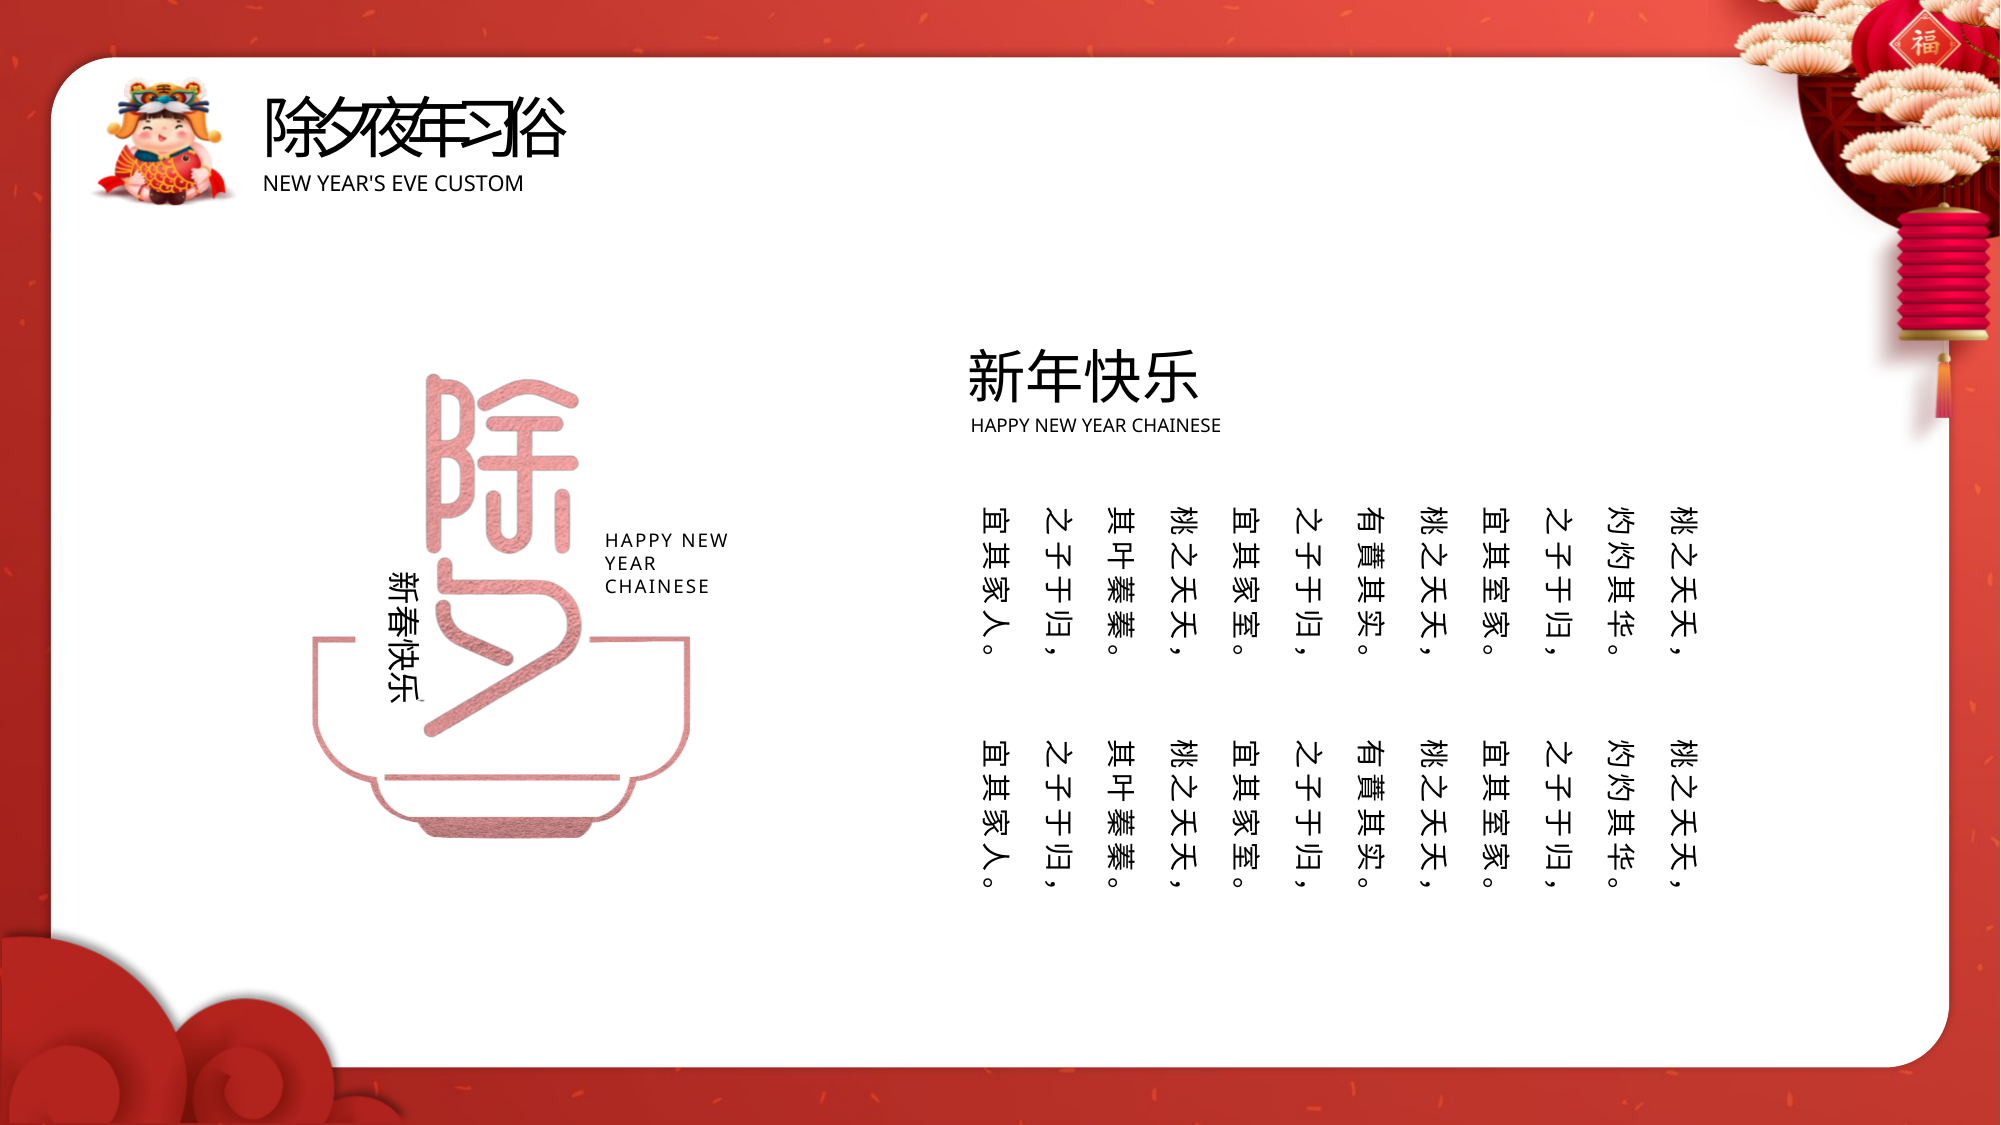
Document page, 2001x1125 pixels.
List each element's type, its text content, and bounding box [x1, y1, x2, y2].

text_box 桃之夭夭，灼灼其华。之子于归，宜其室家。 桃之夭夭，有蕡其实。之子于归，宜其家室。 桃之夭夭，其叶蓁蓁。之子于归，宜其家人。 [949, 724, 1738, 892]
text_box 新年快乐 [952, 332, 1380, 418]
picture [0, 0, 2001, 1125]
text_box 桃之夭夭，灼灼其华。之子于归，宜其室家。 桃之夭夭，有蕡其实。之子于归，宜其家室。 桃之夭夭，其叶蓁蓁。之子于归，宜其家人。 [949, 492, 1738, 660]
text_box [247, 78, 883, 205]
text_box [274, 333, 785, 880]
text_box HAPPY NEW YEAR CHAINESE [955, 406, 1305, 445]
